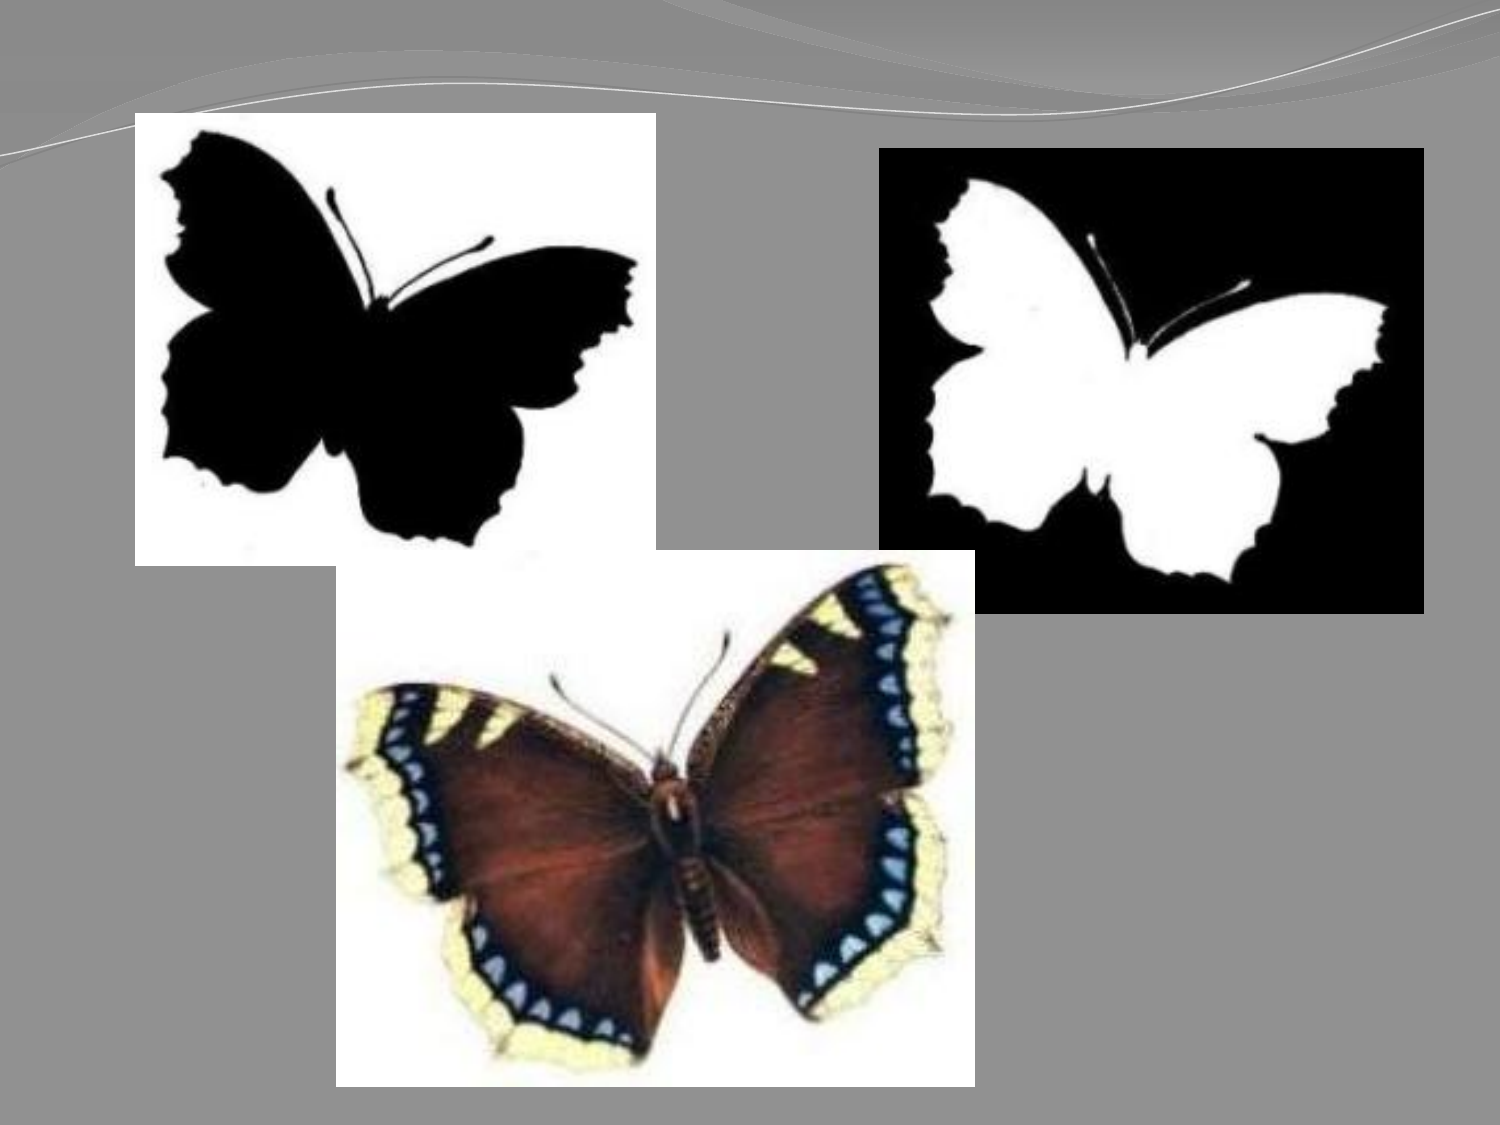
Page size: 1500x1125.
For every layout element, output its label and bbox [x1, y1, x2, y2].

list [135, 113, 656, 567]
picture [336, 148, 1424, 1087]
